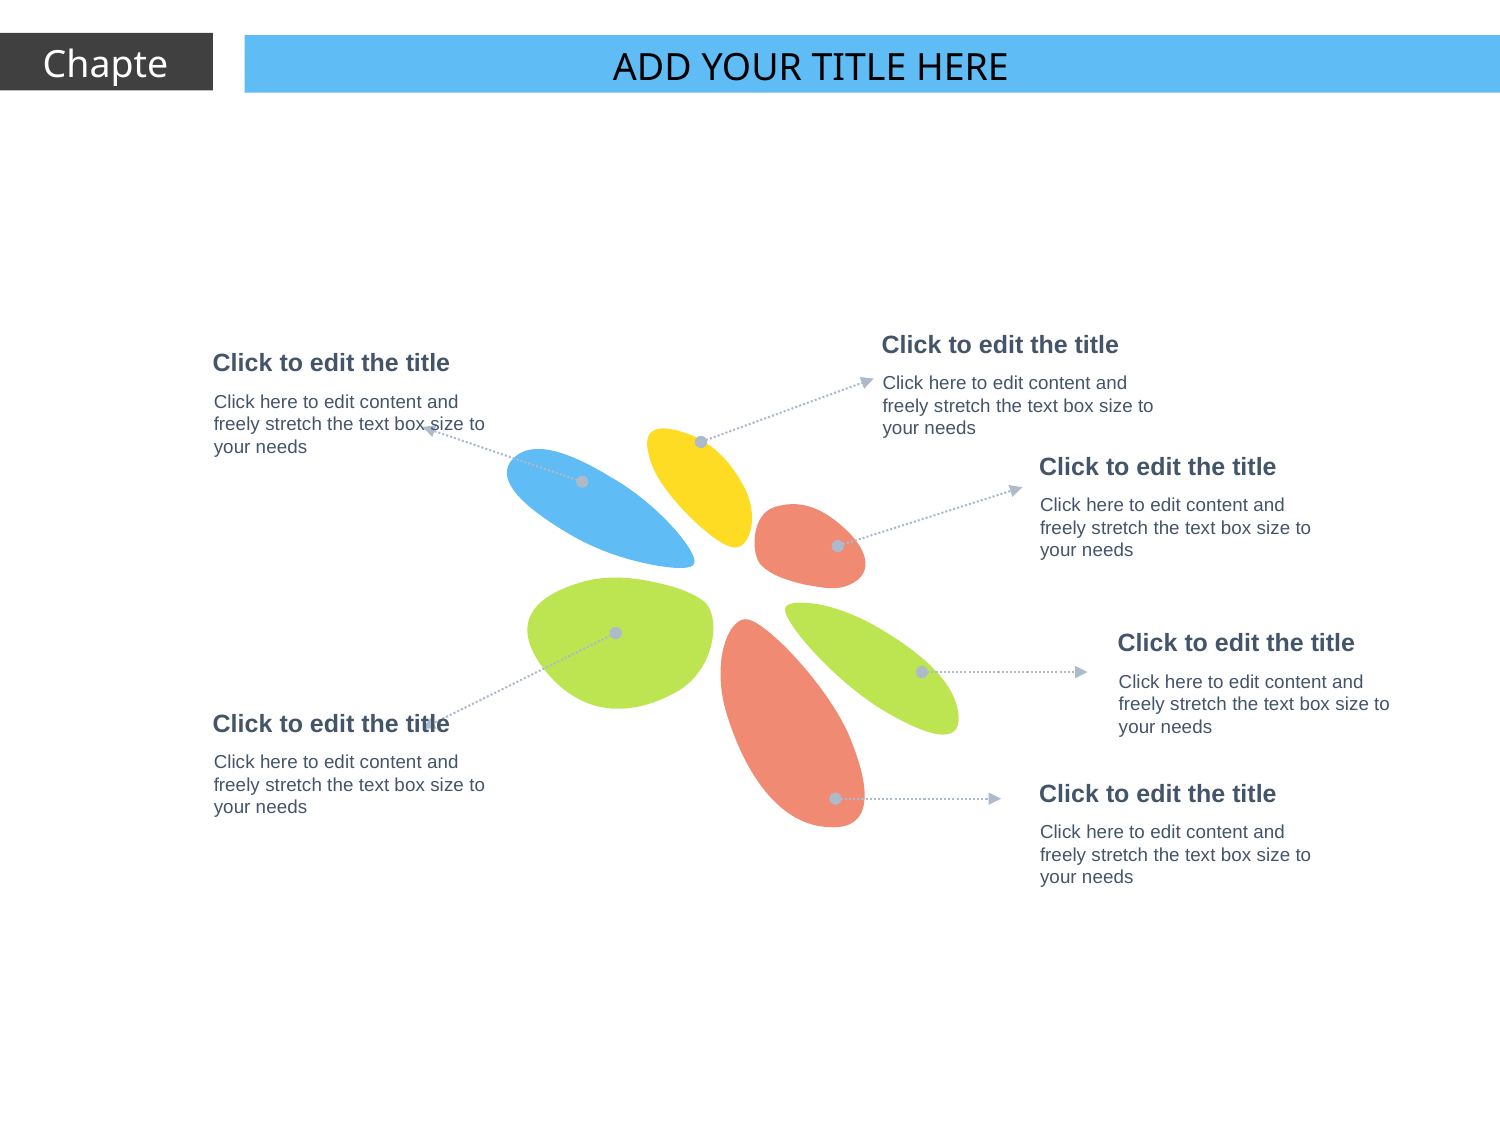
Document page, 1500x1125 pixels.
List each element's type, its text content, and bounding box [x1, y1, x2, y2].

text_box [647, 428, 753, 548]
text_box Click to edit the title [881, 328, 1146, 359]
text_box [244, 34, 1500, 94]
text_box ADD YOUR TITLE HERE [598, 35, 1054, 95]
text_box [720, 619, 865, 828]
text_box [0, 32, 27, 91]
text_box Click to edit the title [1117, 626, 1382, 657]
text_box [837, 487, 1023, 547]
text_box [754, 504, 866, 589]
text_box Click to edit the title [1039, 777, 1304, 808]
text_box Click to edit the title [212, 346, 477, 377]
text_box Click here to edit content and freely stretch the text box size to your needs [882, 371, 1170, 439]
text_box Click here to edit content and freely stretch the text box size to your needs [213, 389, 501, 457]
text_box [422, 632, 616, 729]
text_box Click here to edit content and freely stretch the text box size to your needs [1040, 492, 1328, 561]
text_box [700, 378, 874, 442]
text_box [422, 426, 583, 482]
text_box [186, 32, 214, 91]
text_box [527, 577, 714, 709]
text_box Click here to edit content and freely stretch the text box size to your needs [1040, 819, 1328, 888]
text_box Click here to edit content and freely stretch the text box size to your needs [213, 749, 501, 818]
text_box Click to edit the title [212, 707, 477, 738]
text_box Click here to edit content and freely stretch the text box size to your needs [1118, 669, 1406, 737]
text_box Click to edit the title [1039, 450, 1304, 481]
text_box Chapter 2 [27, 32, 186, 138]
text_box [508, 461, 695, 568]
text_box [785, 602, 959, 735]
